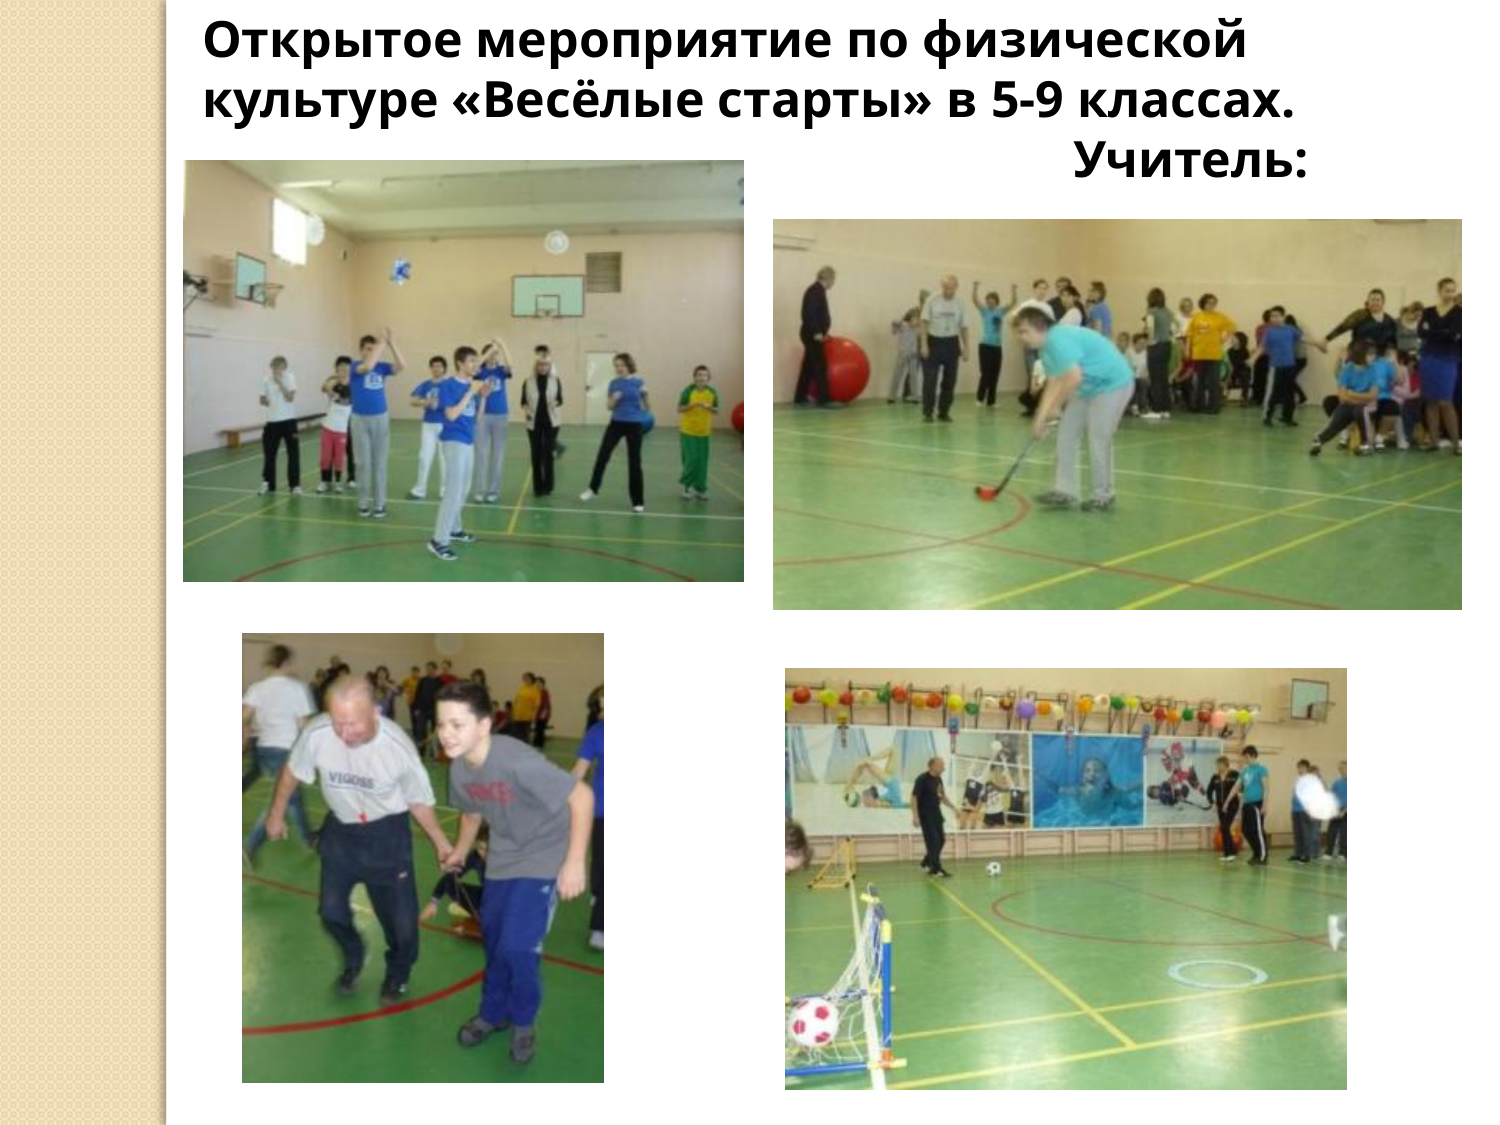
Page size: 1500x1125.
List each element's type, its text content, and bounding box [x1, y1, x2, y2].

picture [182, 160, 745, 582]
text_box Открытое мероприятие по физической культуре «Весёлые старты» в 5-9 классах. Учитель: Синицын И.В. [187, 0, 1442, 305]
picture [785, 668, 1347, 1090]
picture [241, 633, 604, 1083]
picture [773, 219, 1462, 611]
